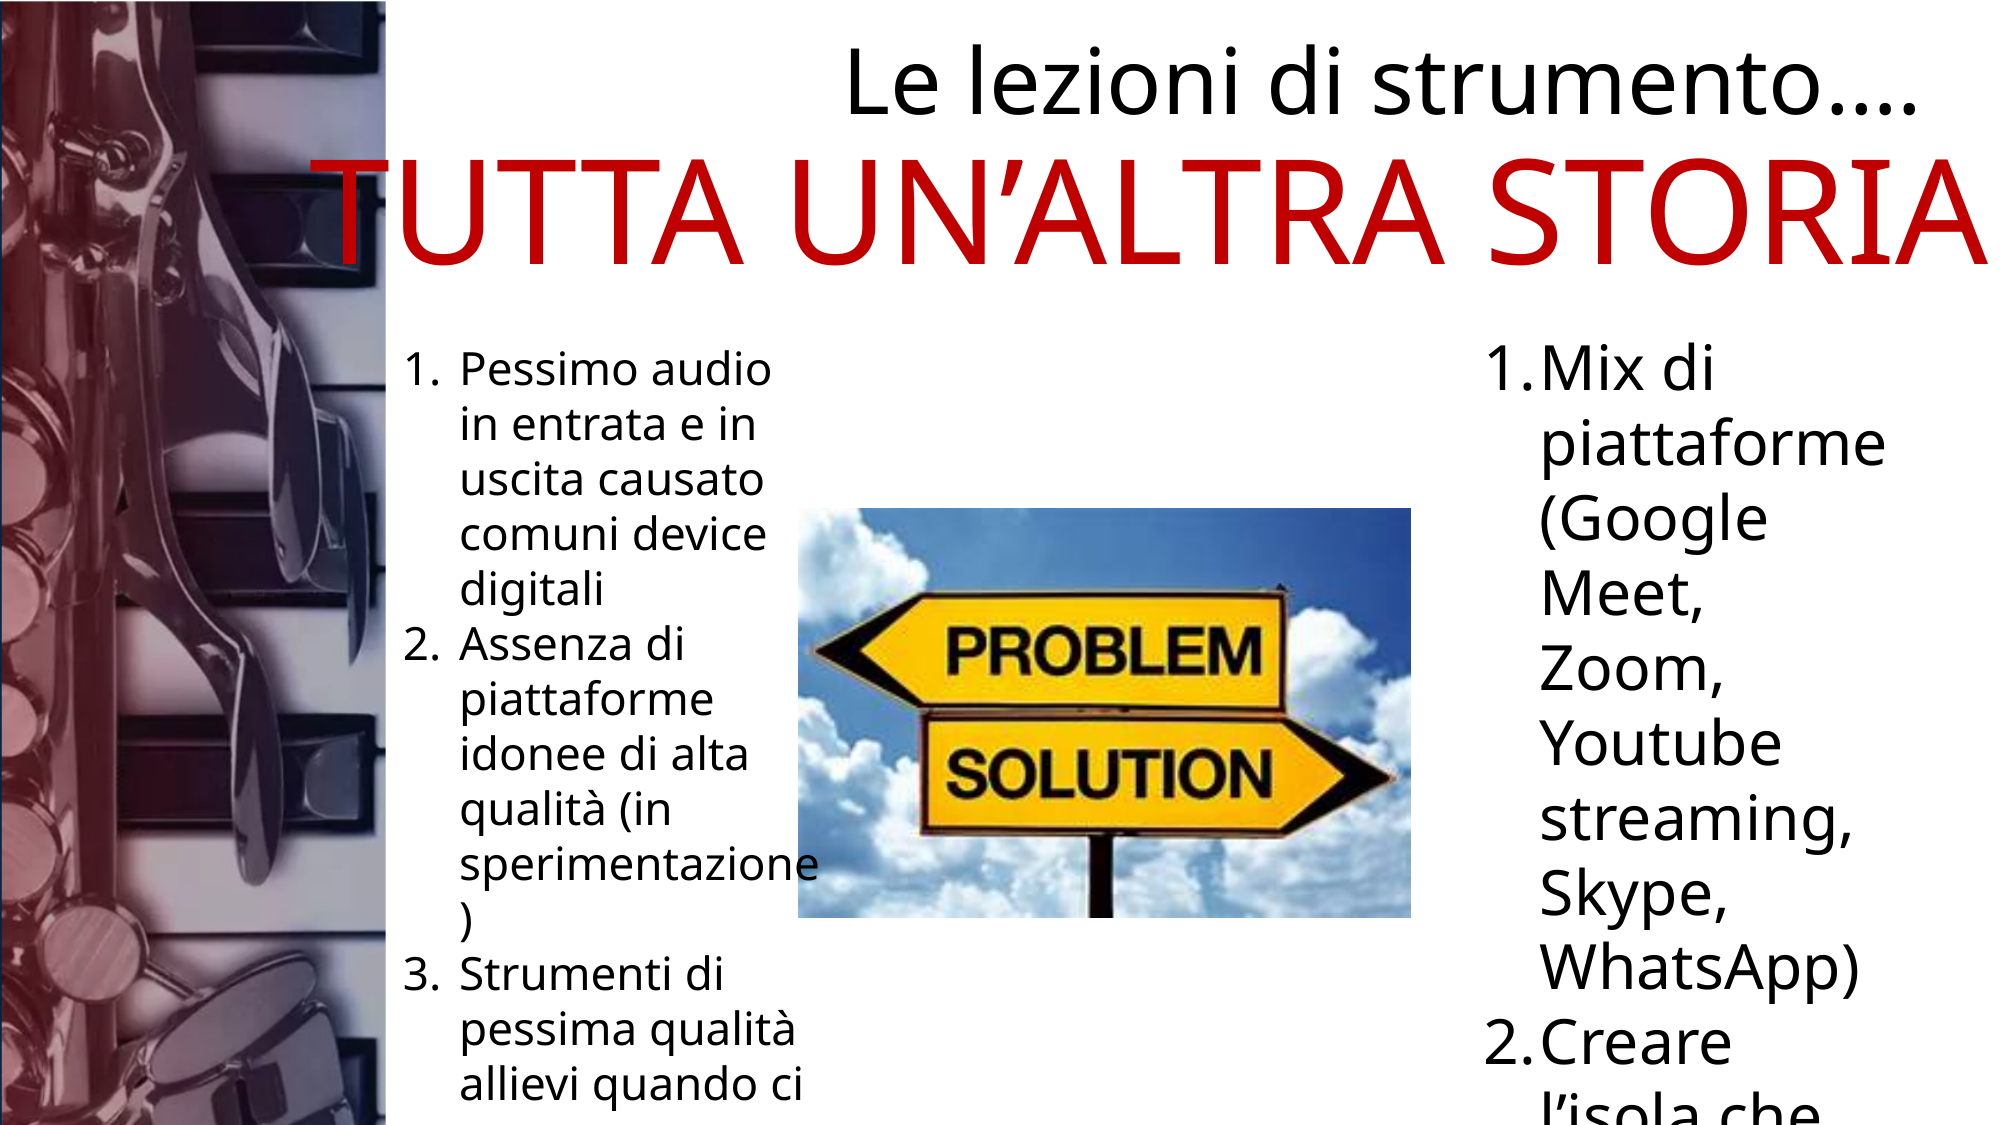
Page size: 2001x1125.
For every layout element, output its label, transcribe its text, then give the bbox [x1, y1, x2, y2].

text_box Pessimo audio in entrata e in uscita causato comuni device digitali Assenza di piattaforme idonee di alta qualità (in sperimentazione) Strumenti di pessima qualità allievi quando ci sono Mancanza contatto fisico [388, 332, 836, 1125]
text_box Le lezioni di strumento…. [457, 0, 1938, 111]
text_box Mix di piattaforme (Google Meet, Zoom, Youtube streaming, Skype, WhatsApp) Creare l’isola che non c’è [1469, 320, 1917, 1125]
picture [798, 508, 1411, 918]
picture [0, 3, 756, 1125]
text_box TUTTA UN’ALTRA STORIA [294, 111, 2000, 302]
